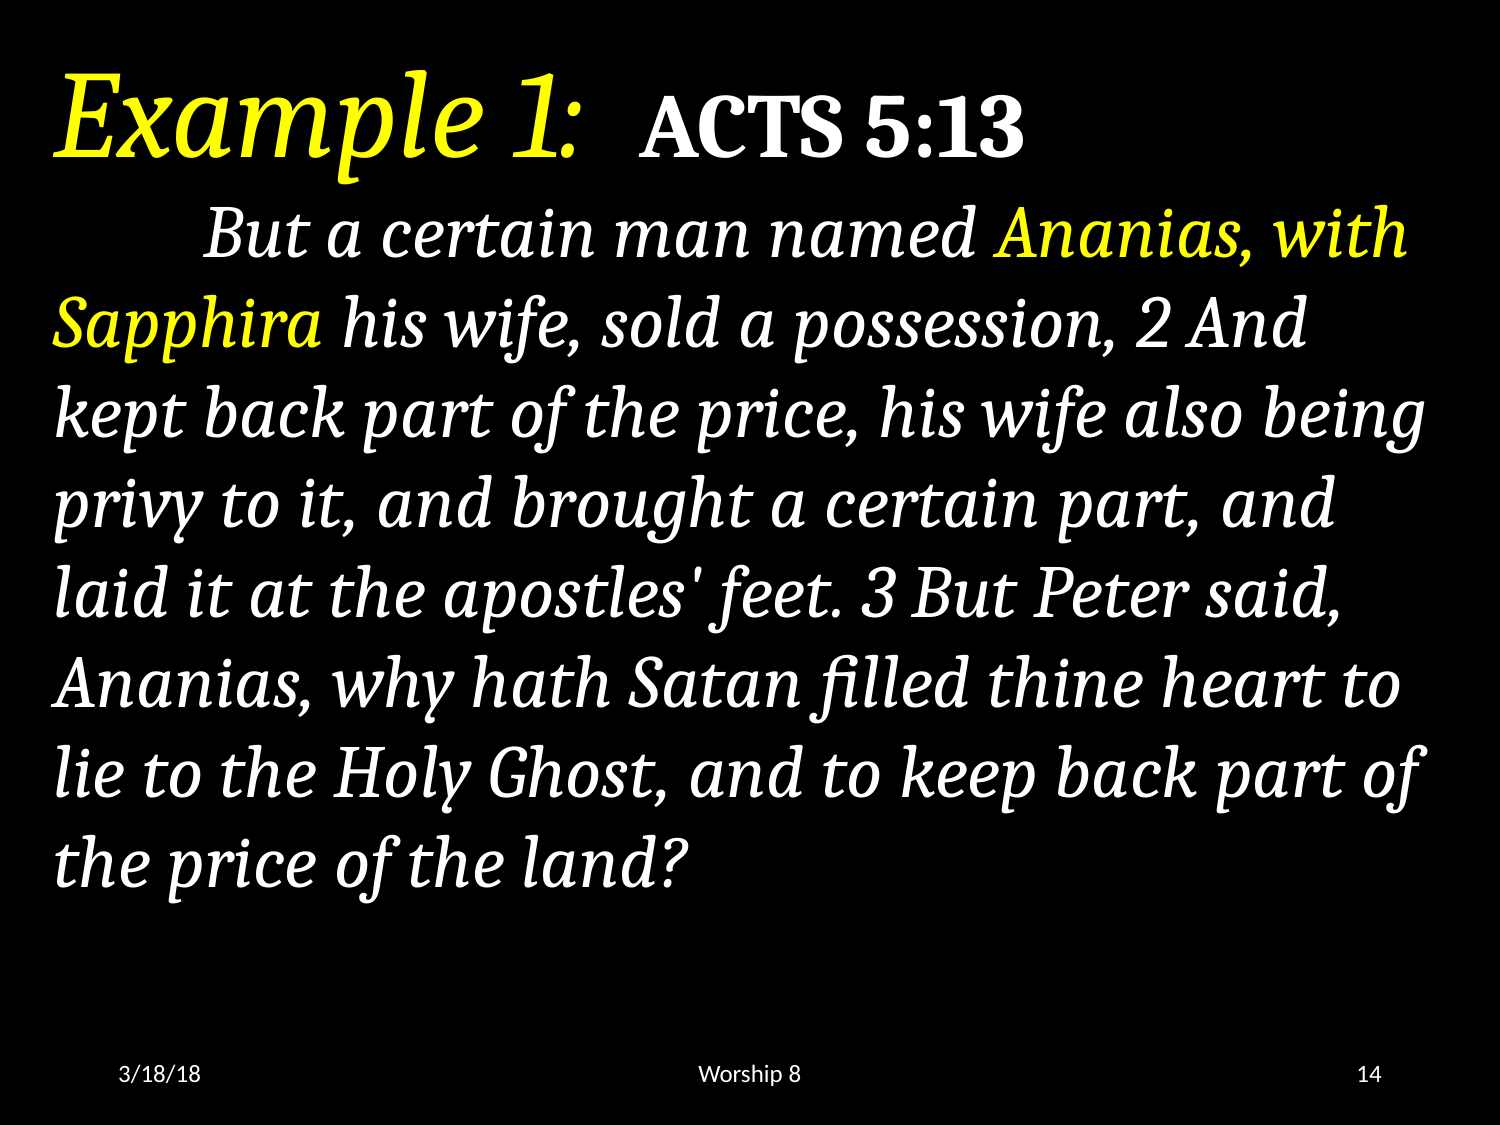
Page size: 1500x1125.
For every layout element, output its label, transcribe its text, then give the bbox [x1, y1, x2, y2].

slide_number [103, 1042, 441, 1103]
footer Worship 8 [496, 1042, 1004, 1103]
slide_number 14 [1059, 1042, 1397, 1103]
text_box Example 1: ACTS 5:13 But a certain man named Ananias, with Sapphira his wife, sold a possession, 2 And kept back part of the price, his wife also being privy to it, and brought a certain part, and laid it at the apostles' feet. 3 But Peter said, Ananias, why hath Satan filled thine heart to lie to the Holy Ghost, and to keep back part of the price of the land? [39, 24, 1472, 910]
